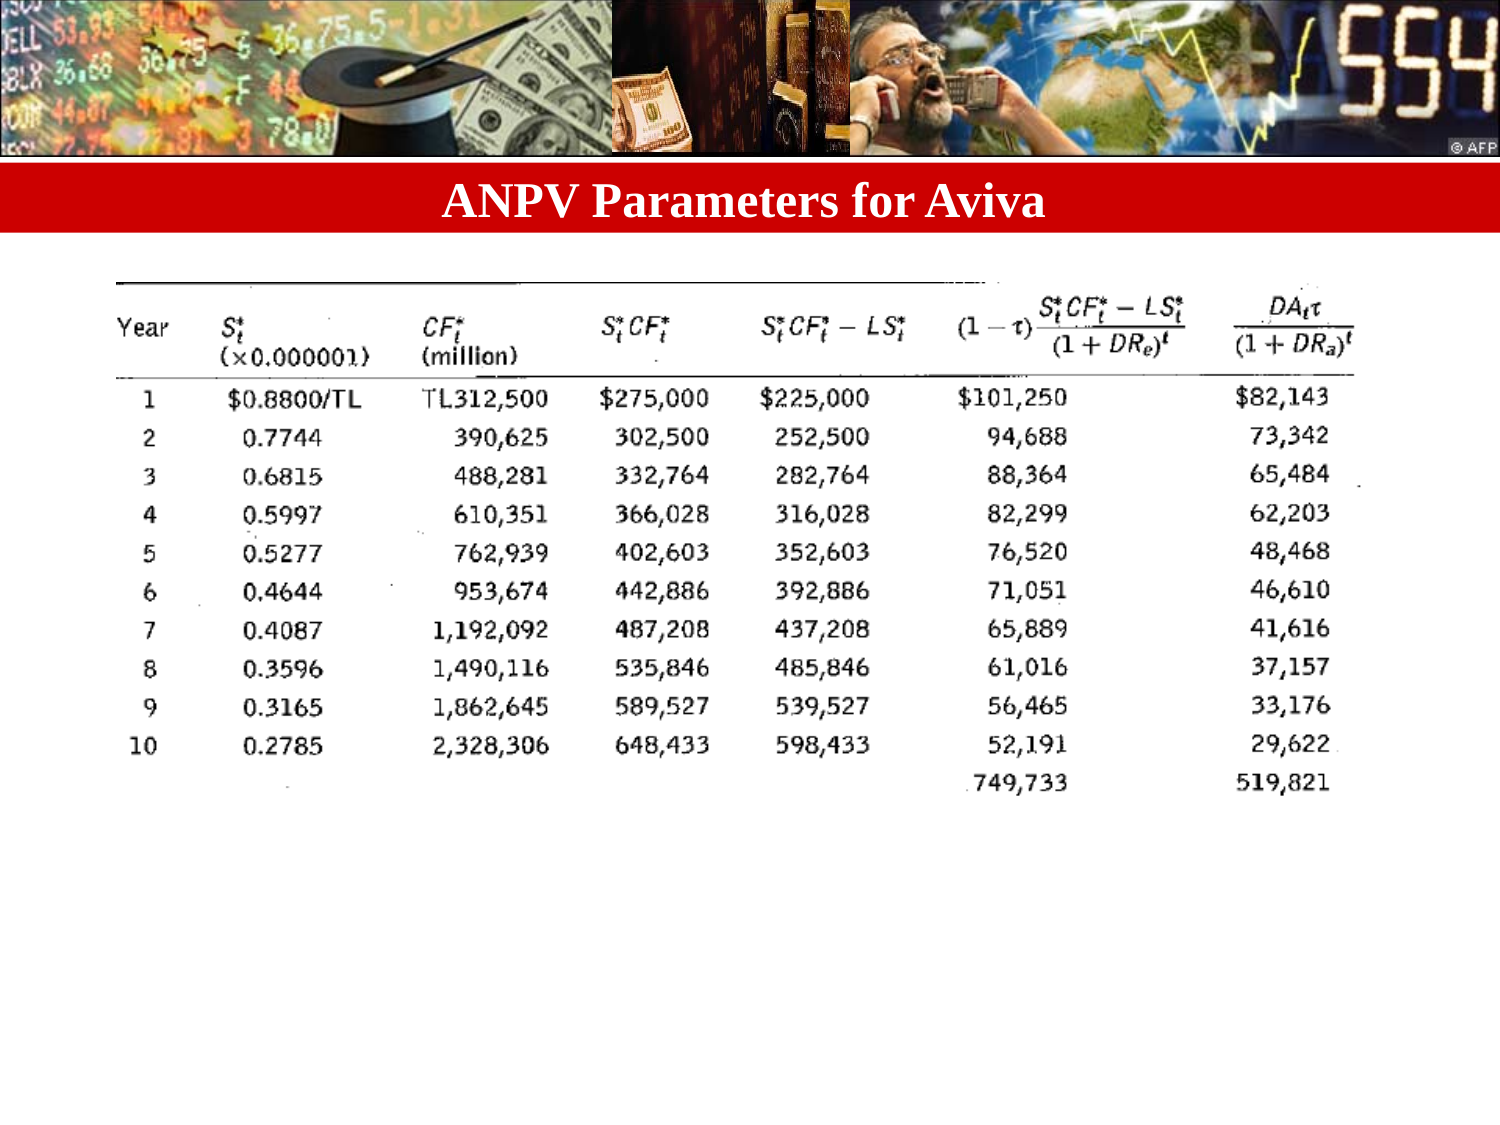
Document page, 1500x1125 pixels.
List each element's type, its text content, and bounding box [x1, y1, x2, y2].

picture [116, 282, 1384, 843]
picture [0, 0, 1500, 157]
title ANPV Parameters for Aviva [0, 162, 1500, 233]
